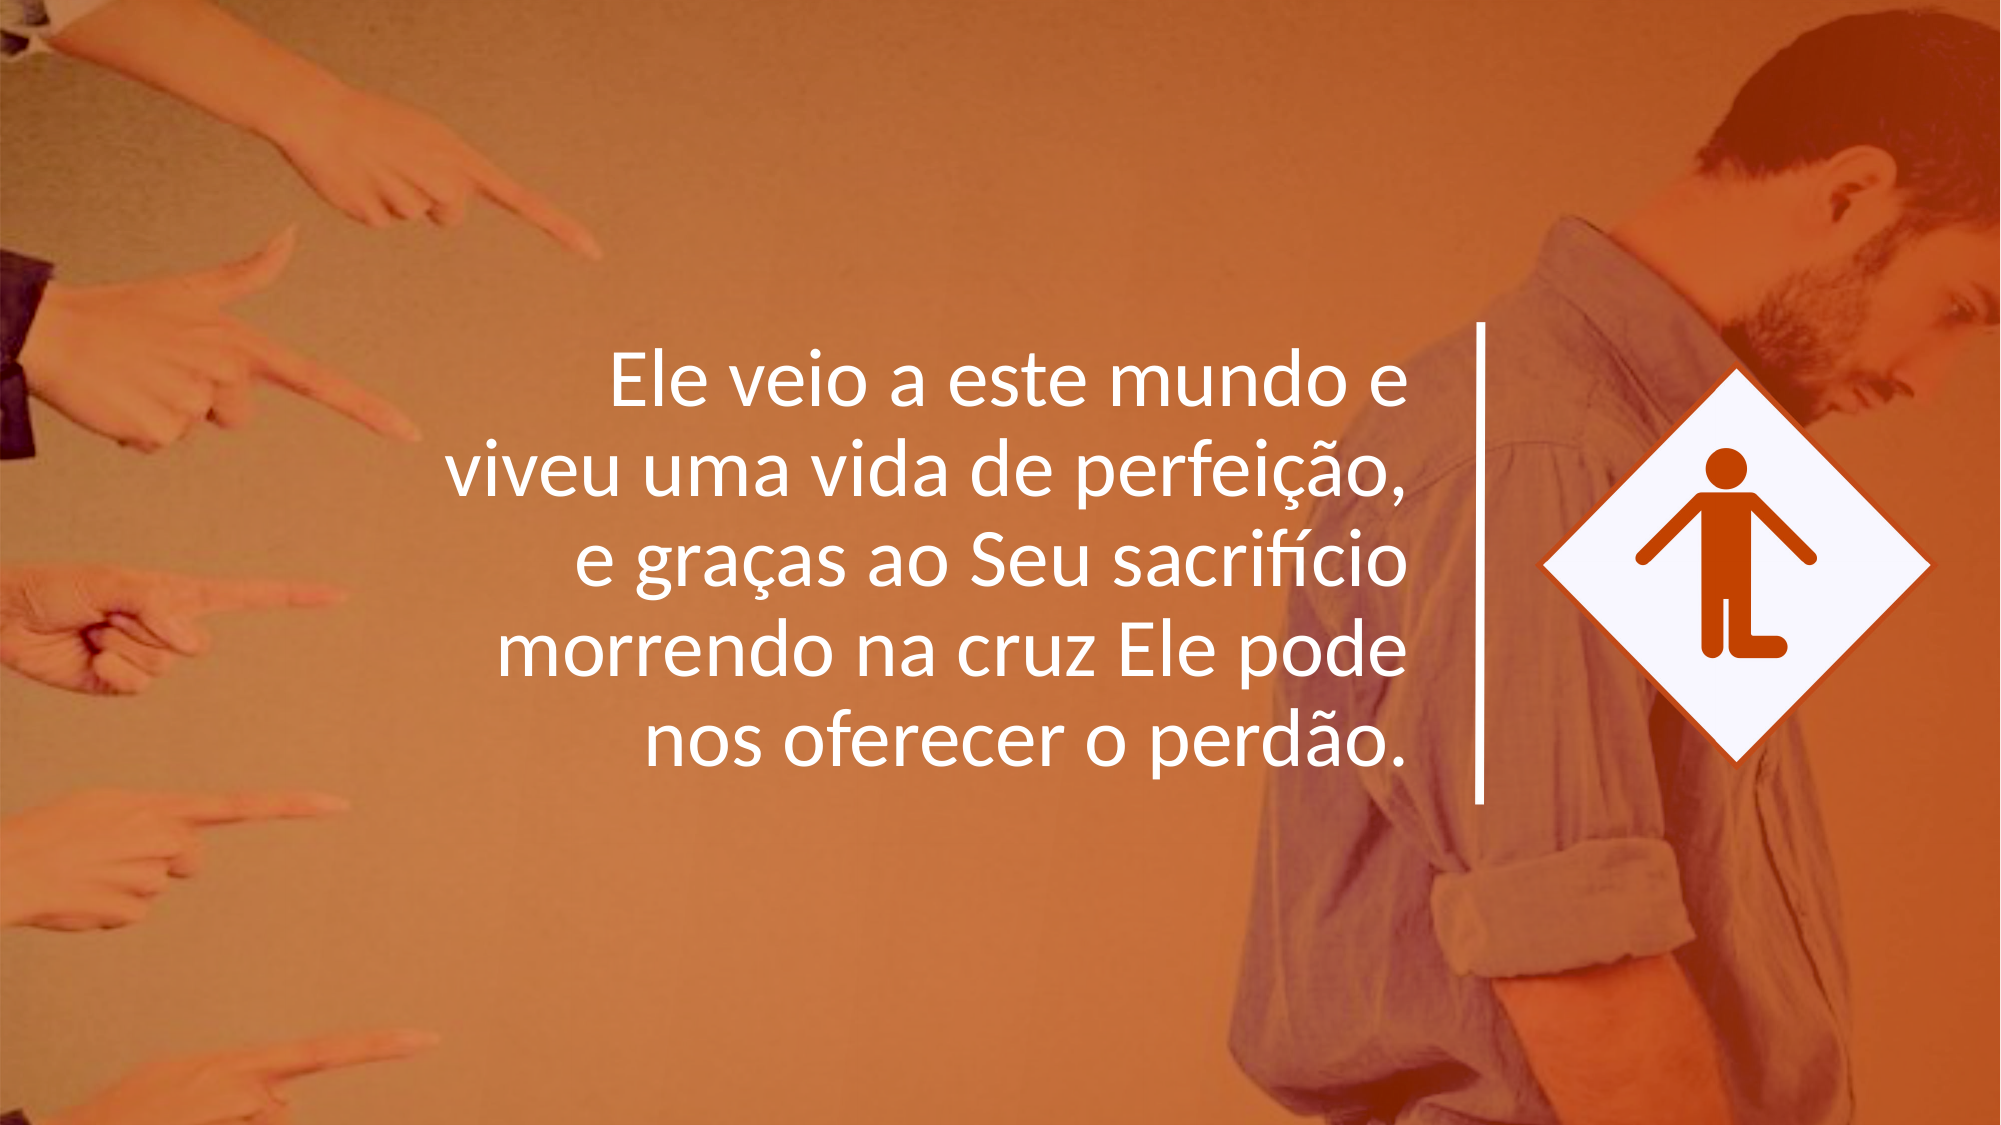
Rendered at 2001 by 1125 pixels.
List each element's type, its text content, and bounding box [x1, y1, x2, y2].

picture [0, 0, 2001, 1125]
list Ele veio a este mundo e viveu uma vida de perfeição, e graças ao Seu sacrifício morrendo na cruz Ele pode nos oferecer o perdão. [408, 327, 1426, 888]
